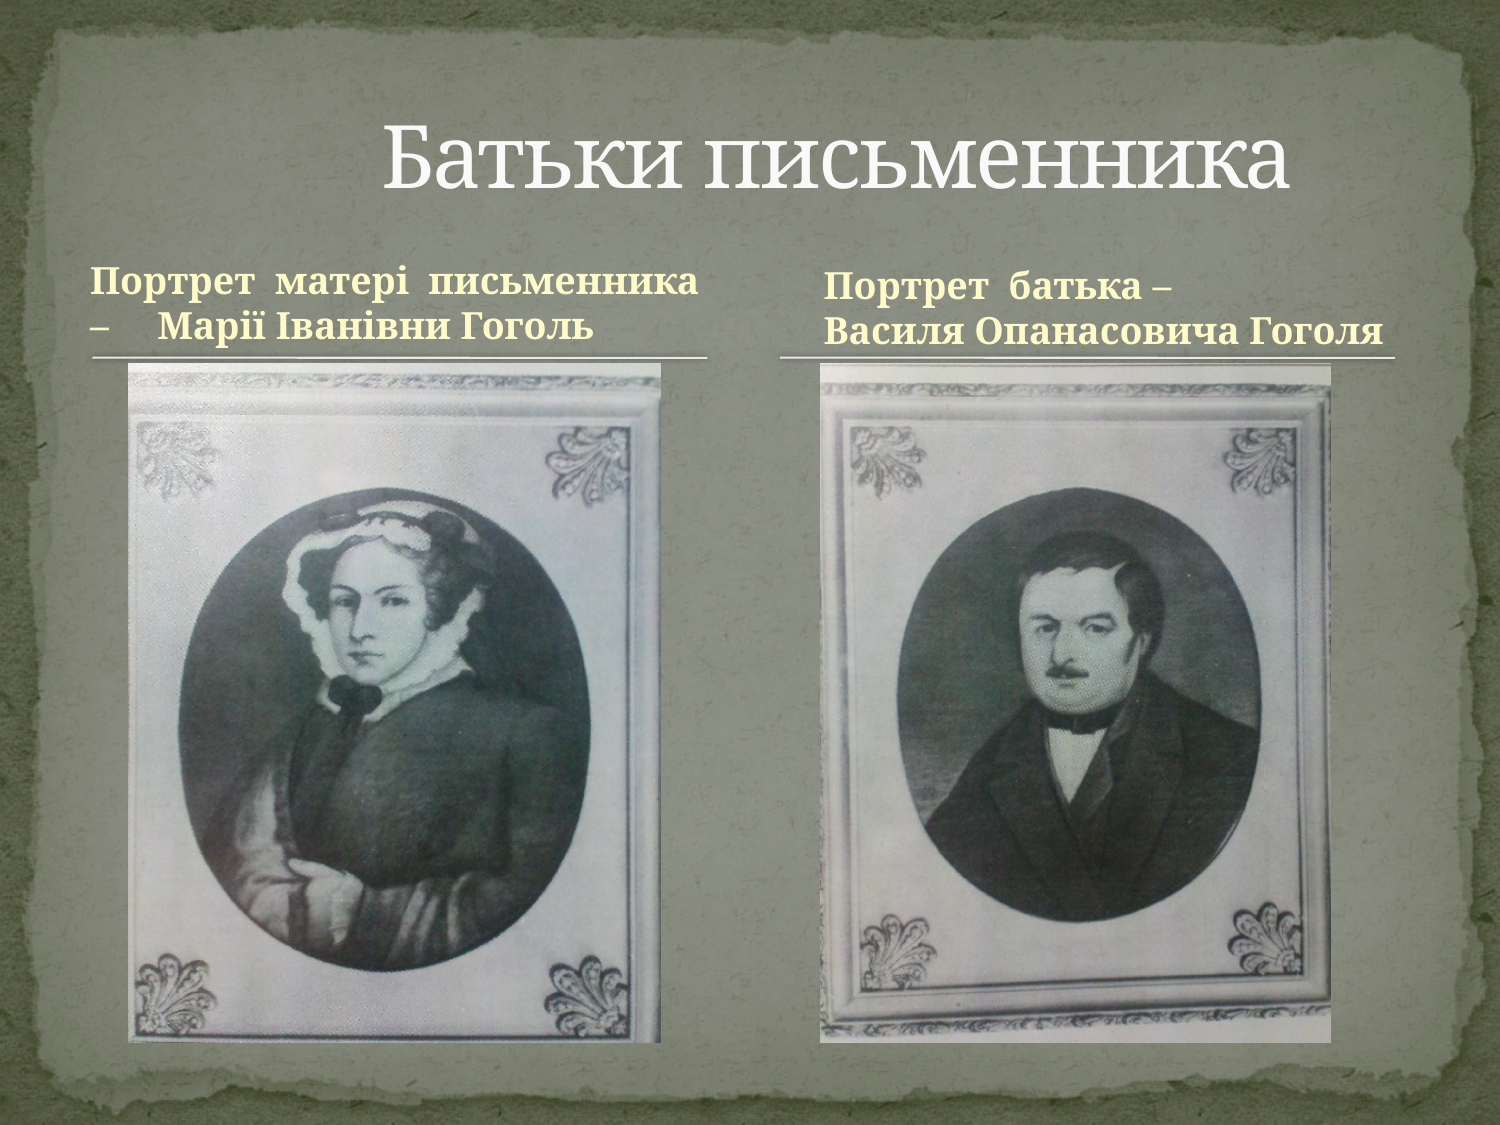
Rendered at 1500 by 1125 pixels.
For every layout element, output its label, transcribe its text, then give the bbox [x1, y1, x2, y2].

list Портрет матері письменника – Марії Іванівни Гоголь [73, 228, 740, 357]
title Батьки письменника [74, 25, 1425, 213]
list Портрет батька – Василя Опанасовича Гоголя [806, 232, 1408, 361]
picture [820, 363, 1331, 1043]
picture [128, 363, 661, 1043]
